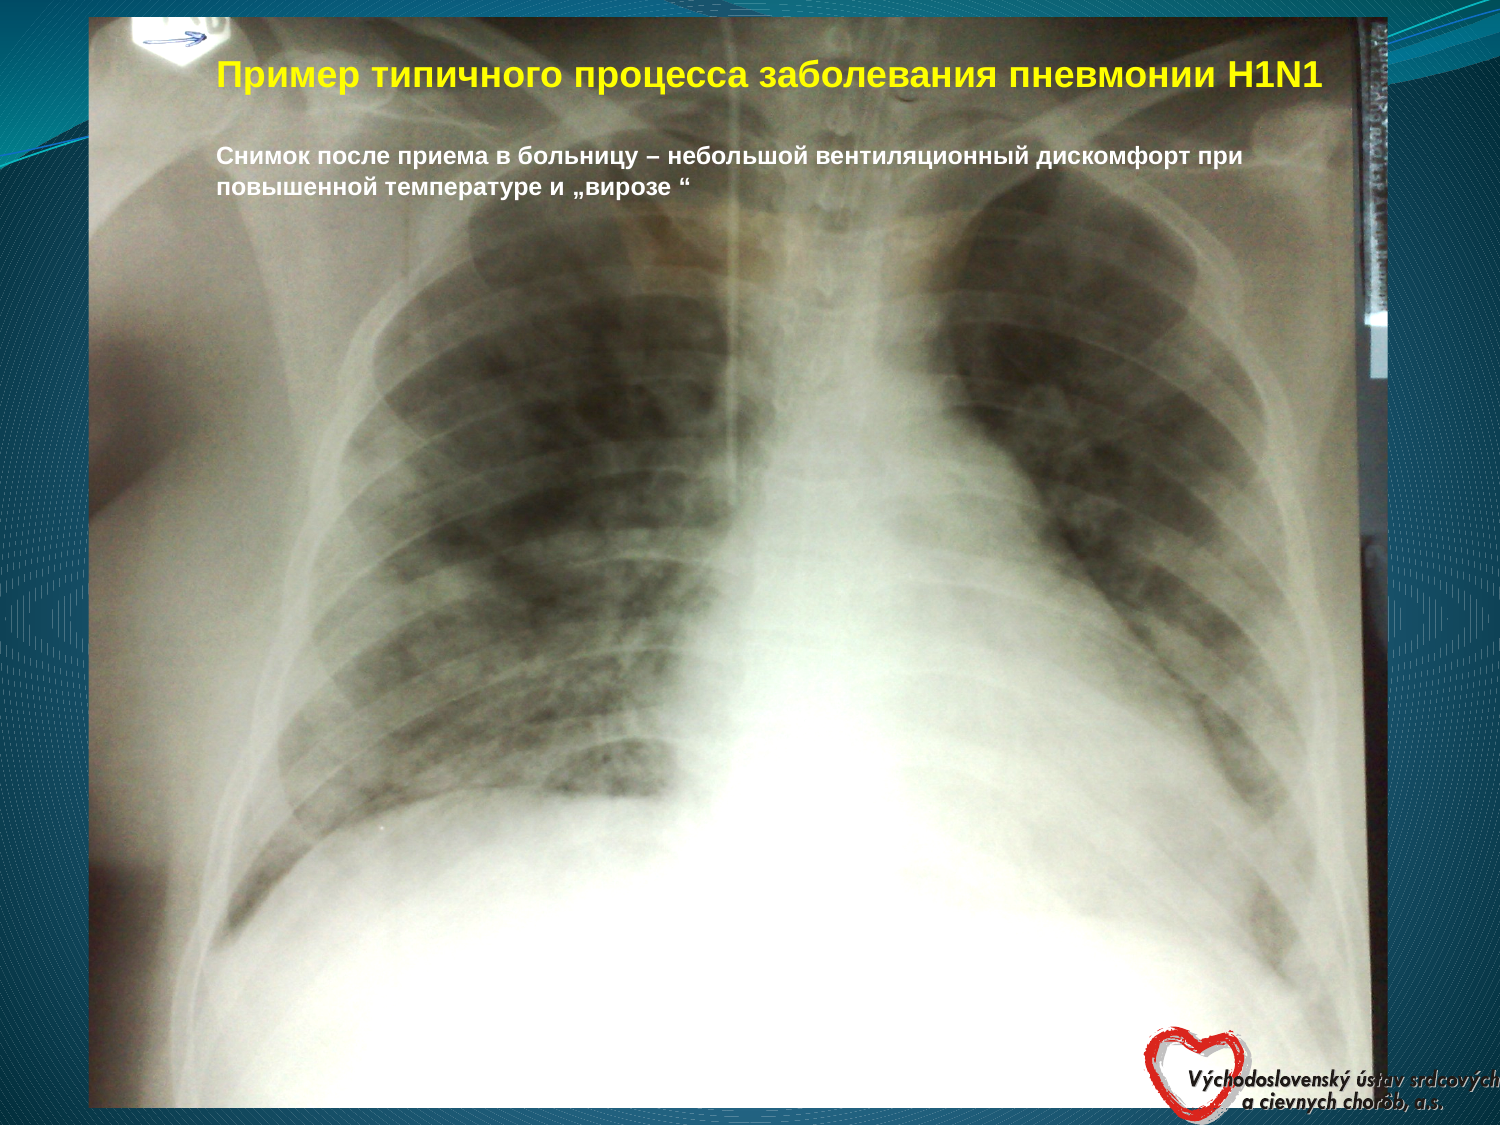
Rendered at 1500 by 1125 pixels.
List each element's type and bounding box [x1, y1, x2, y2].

picture [88, 16, 1388, 1108]
text_box [1143, 1026, 1500, 1125]
